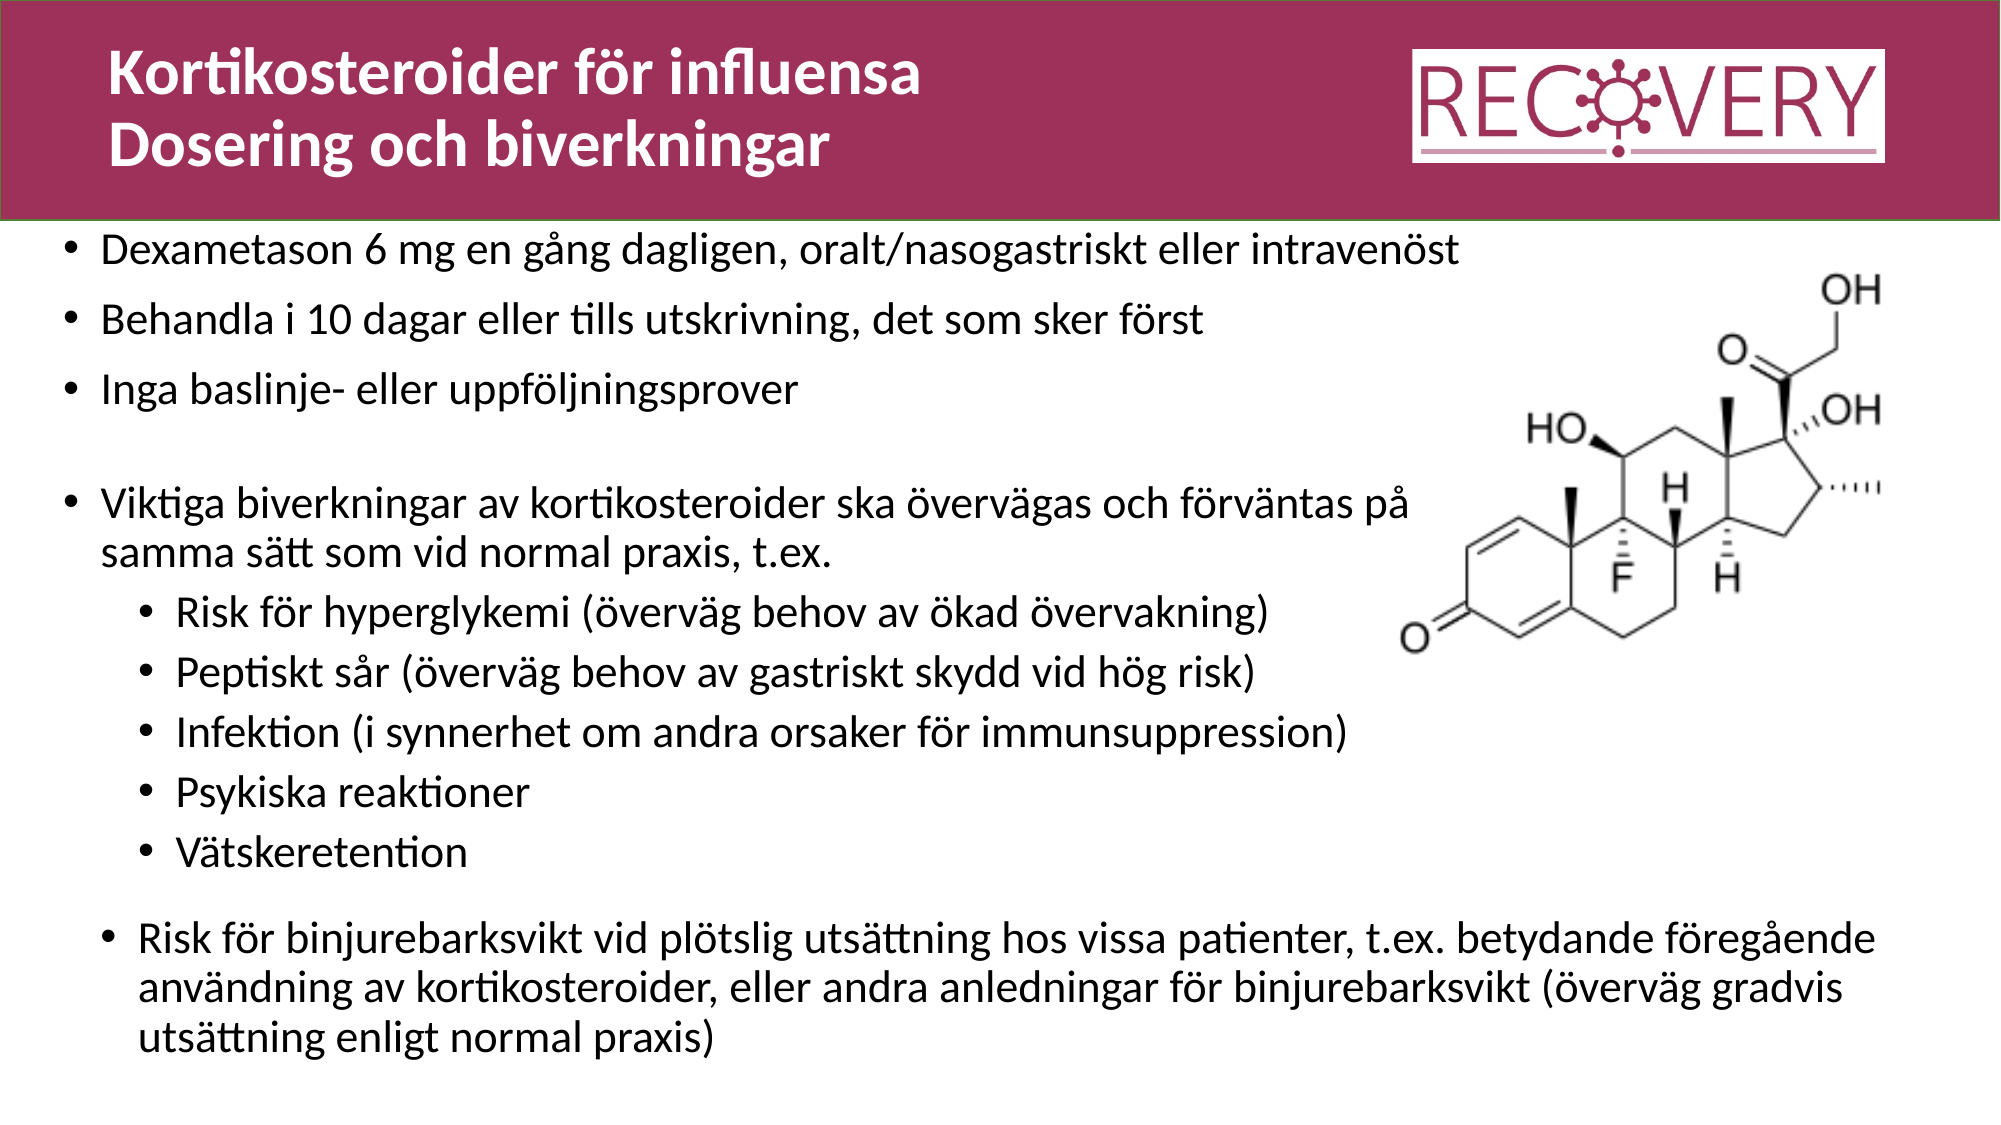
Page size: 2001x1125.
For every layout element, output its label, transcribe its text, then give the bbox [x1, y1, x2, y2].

picture [1412, 49, 1885, 163]
list Dexametason 6 mg en gång dagligen, oralt/nasogastriskt eller intravenöst Behandla i 10 dagar eller tills utskrivning, det som sker först Inga baslinje- eller uppföljningsprover Viktiga biverkningar av kortikosteroider ska övervägas och förväntas på samma sätt som vid normal praxis, t.ex. Risk för hyperglykemi (överväg behov av ökad övervakning) Peptiskt sår (överväg behov av gastriskt skydd vid hög risk) Infektion (i synnerhet om andra orsaker för immunsuppression) Psykiska reaktioner Vätskeretention [48, 217, 1479, 786]
picture [1390, 261, 1899, 664]
text_box [48, 786, 2000, 906]
text_box Risk för binjurebarksvikt vid plötslig utsättning hos vissa patienter, t.ex. betydande föregående användning av kortikosteroider, eller andra anledningar för binjurebarksvikt (överväg gradvis utsättning enligt normal praxis) [10, 906, 2000, 1118]
text_box Kortikosteroider för influensa Dosering och biverkningar [93, 0, 1336, 218]
